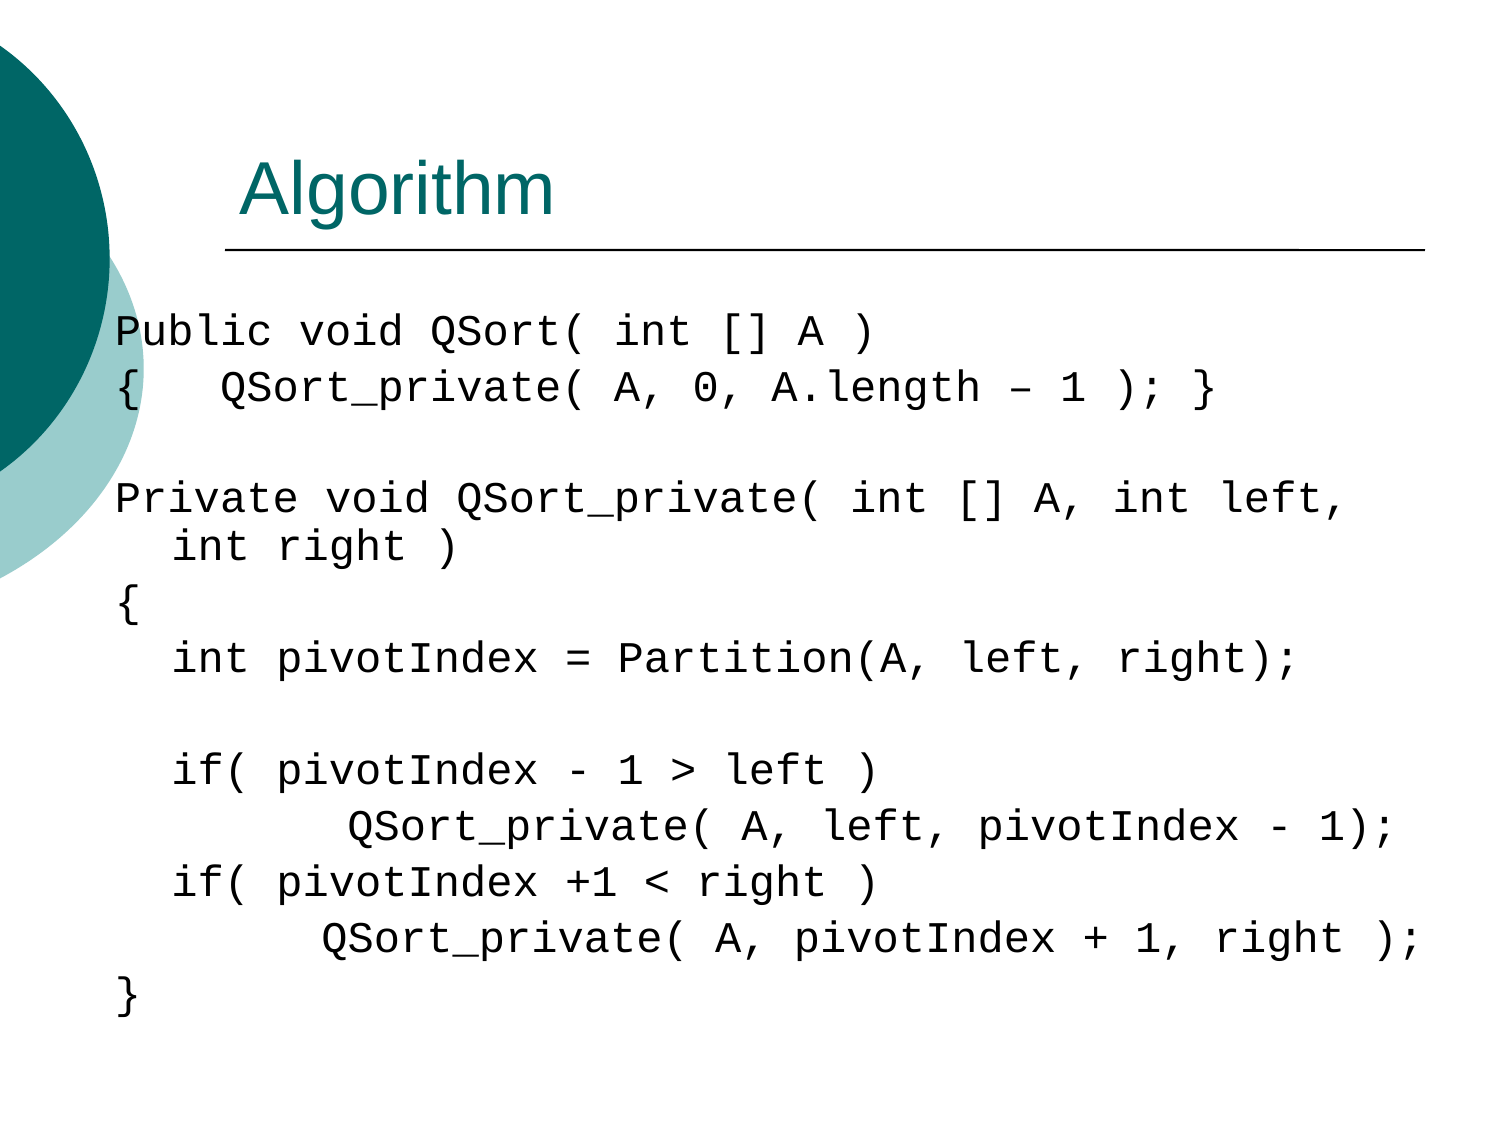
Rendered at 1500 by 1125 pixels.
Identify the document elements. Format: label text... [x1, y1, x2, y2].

title Algorithm [224, 49, 1425, 237]
list Public void QSort( int [] A ) { QSort_private( A, 0, A.length – 1 ); } Private void QSort_private( int [] A, int left, int right ) { int pivotIndex = Partition(A, left, right); if( pivotIndex - 1 > left ) QSort_private( A, left, pivotIndex - 1); if( pivotIndex +1 < right ) QSort_private( A, pivotIndex + 1, right ); } [99, 299, 1463, 975]
